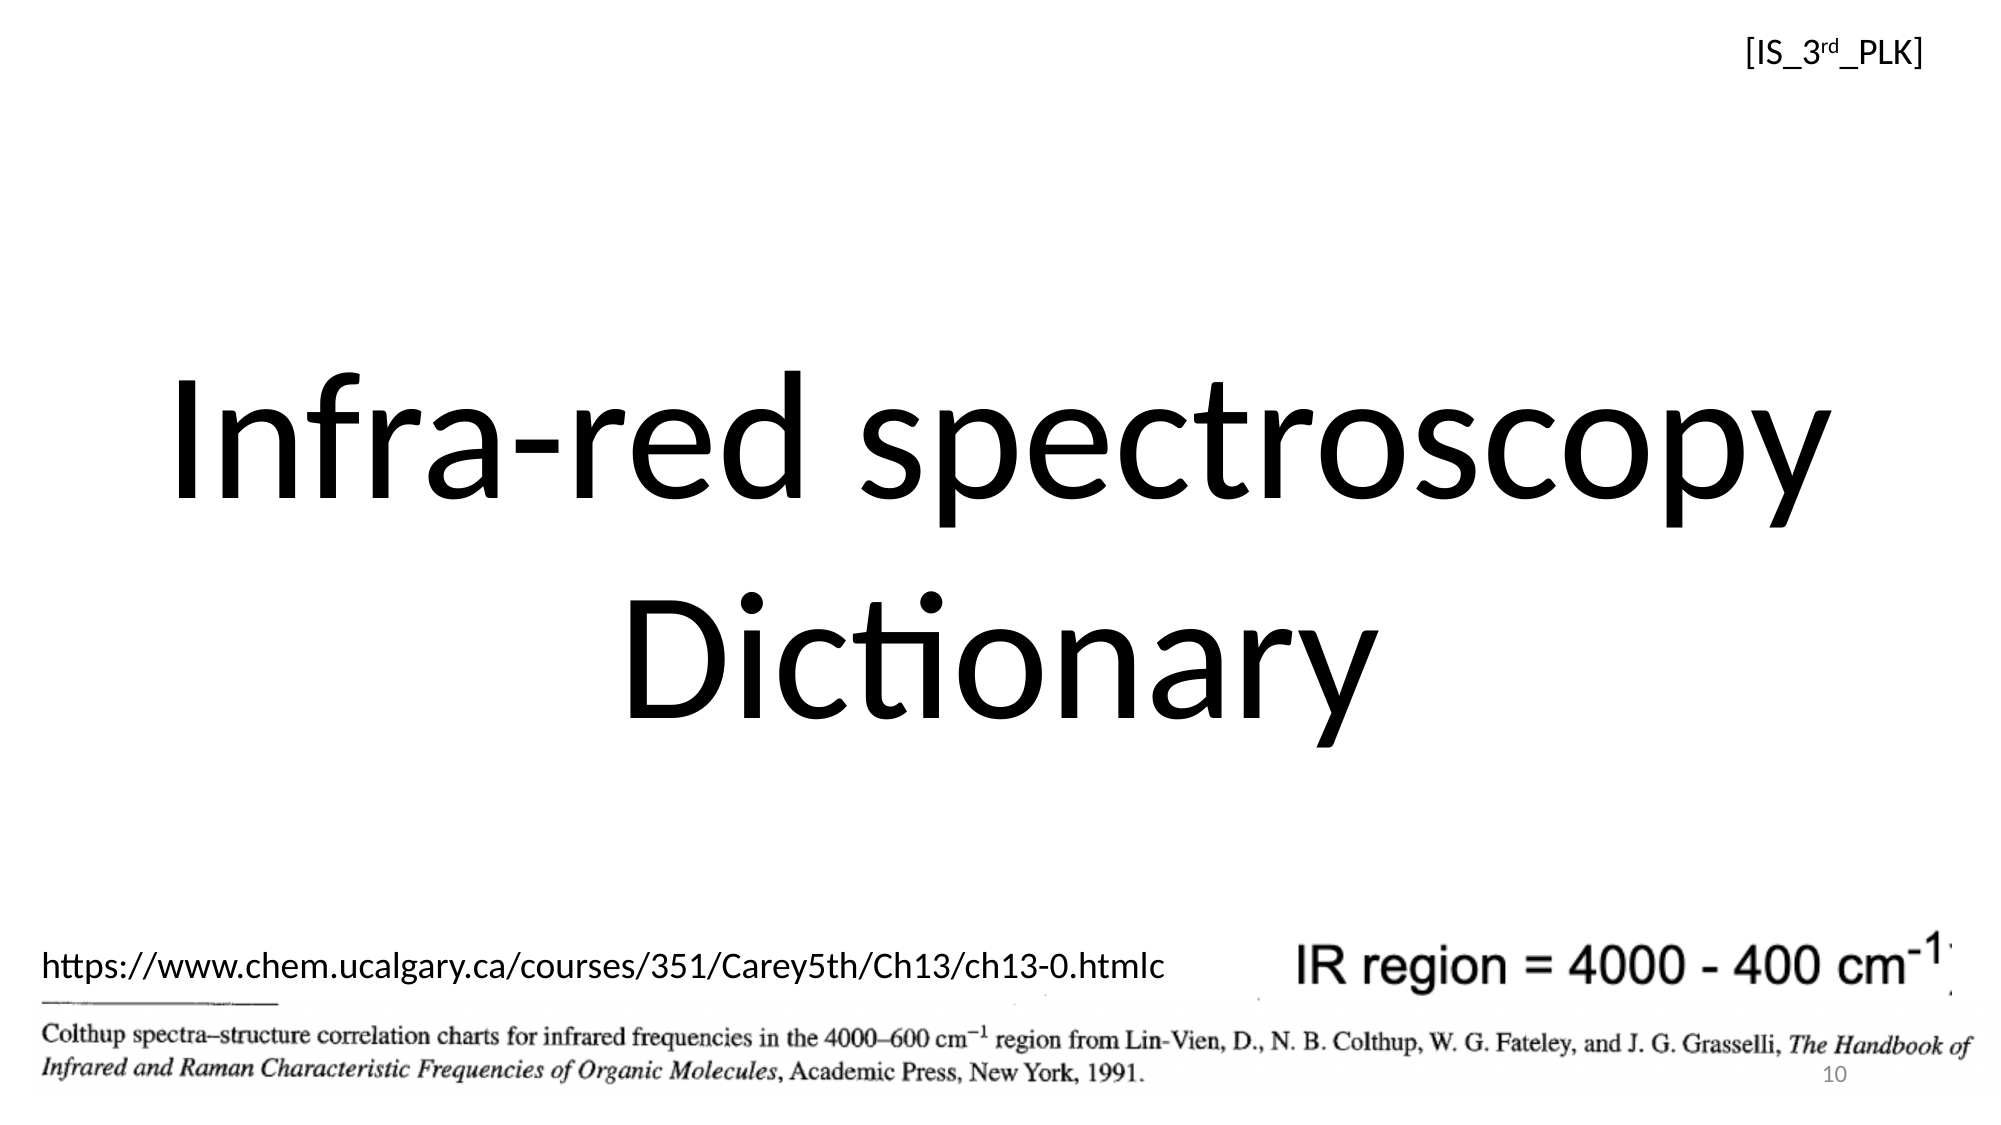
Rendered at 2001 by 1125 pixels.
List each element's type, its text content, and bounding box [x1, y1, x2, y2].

text_box https://www.chem.ucalgary.ca/courses/351/Carey5th/Ch13/ch13-0.htmlc [26, 933, 962, 994]
text_box Infra-red spectroscopy Dictionary [1064, 307, 1851, 763]
text_box Infra-red spectroscopy Dictionary [149, 307, 962, 763]
slide_number 10 [1412, 1042, 1863, 1103]
text_box [IS_3rd_PLK] [1730, 19, 1952, 80]
picture [28, 58, 2000, 1125]
text_box https://www.chem.ucalgary.ca/courses/351/Carey5th/Ch13/ch13-0.htmlc [1064, 933, 1294, 994]
